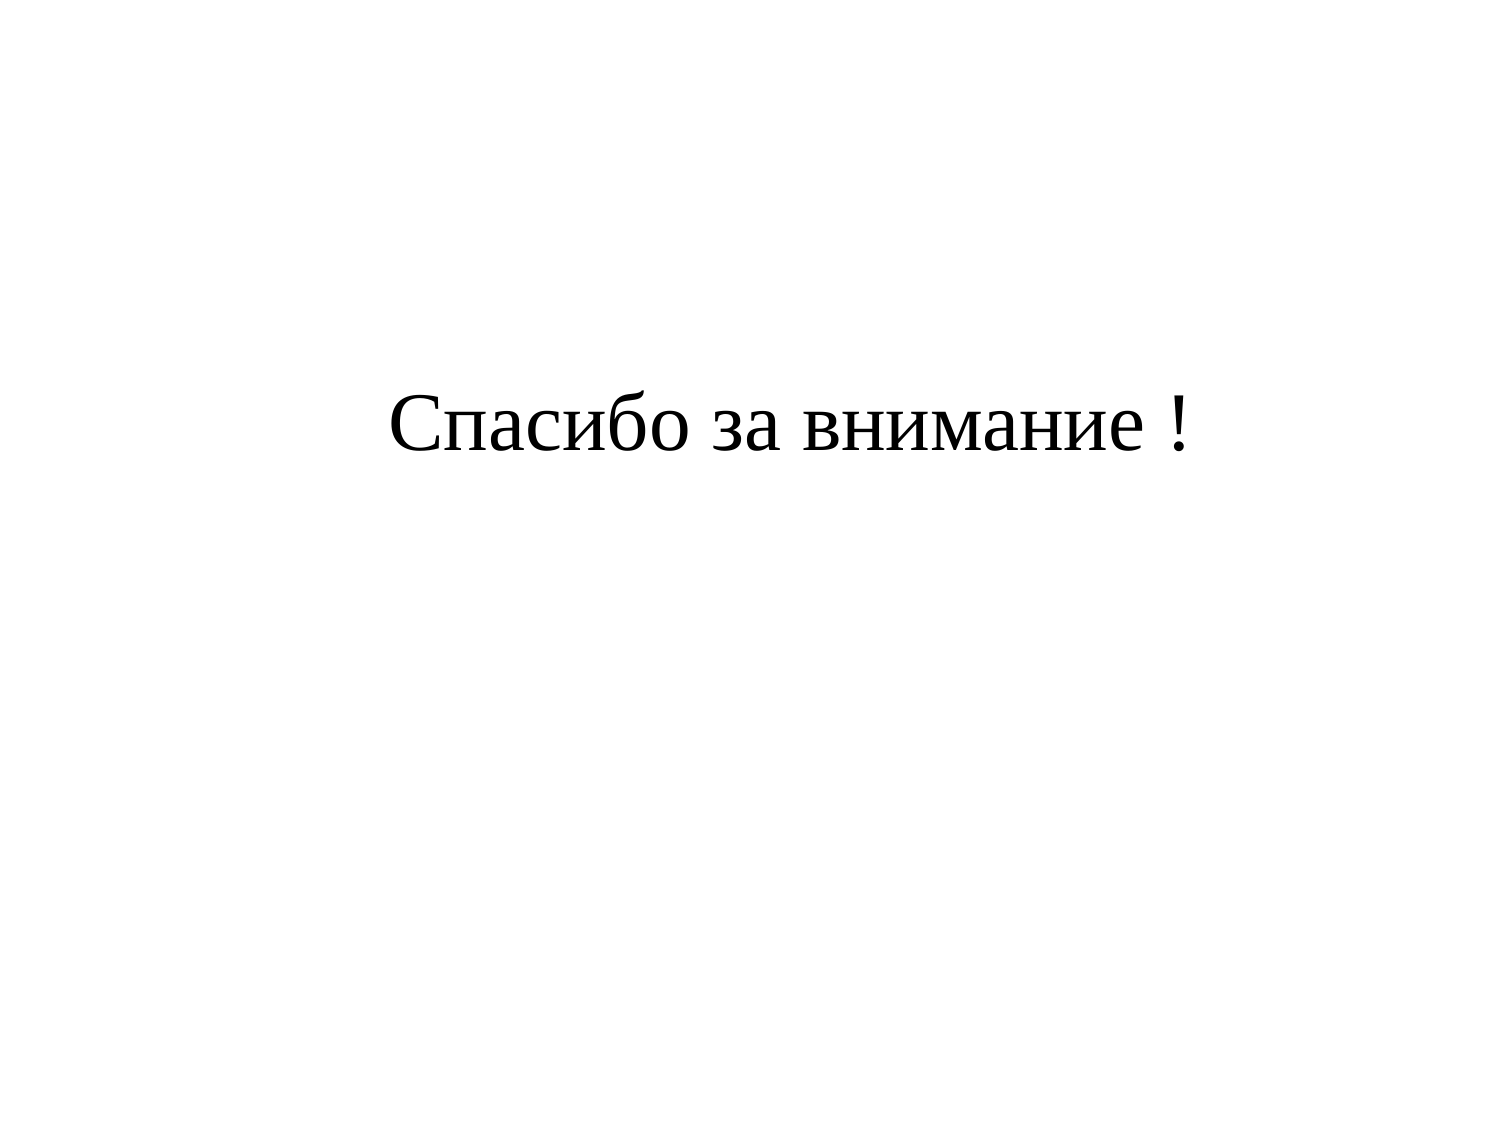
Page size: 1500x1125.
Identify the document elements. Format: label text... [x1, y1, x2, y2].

list Спасибо за внимание ! [75, 262, 1425, 1005]
